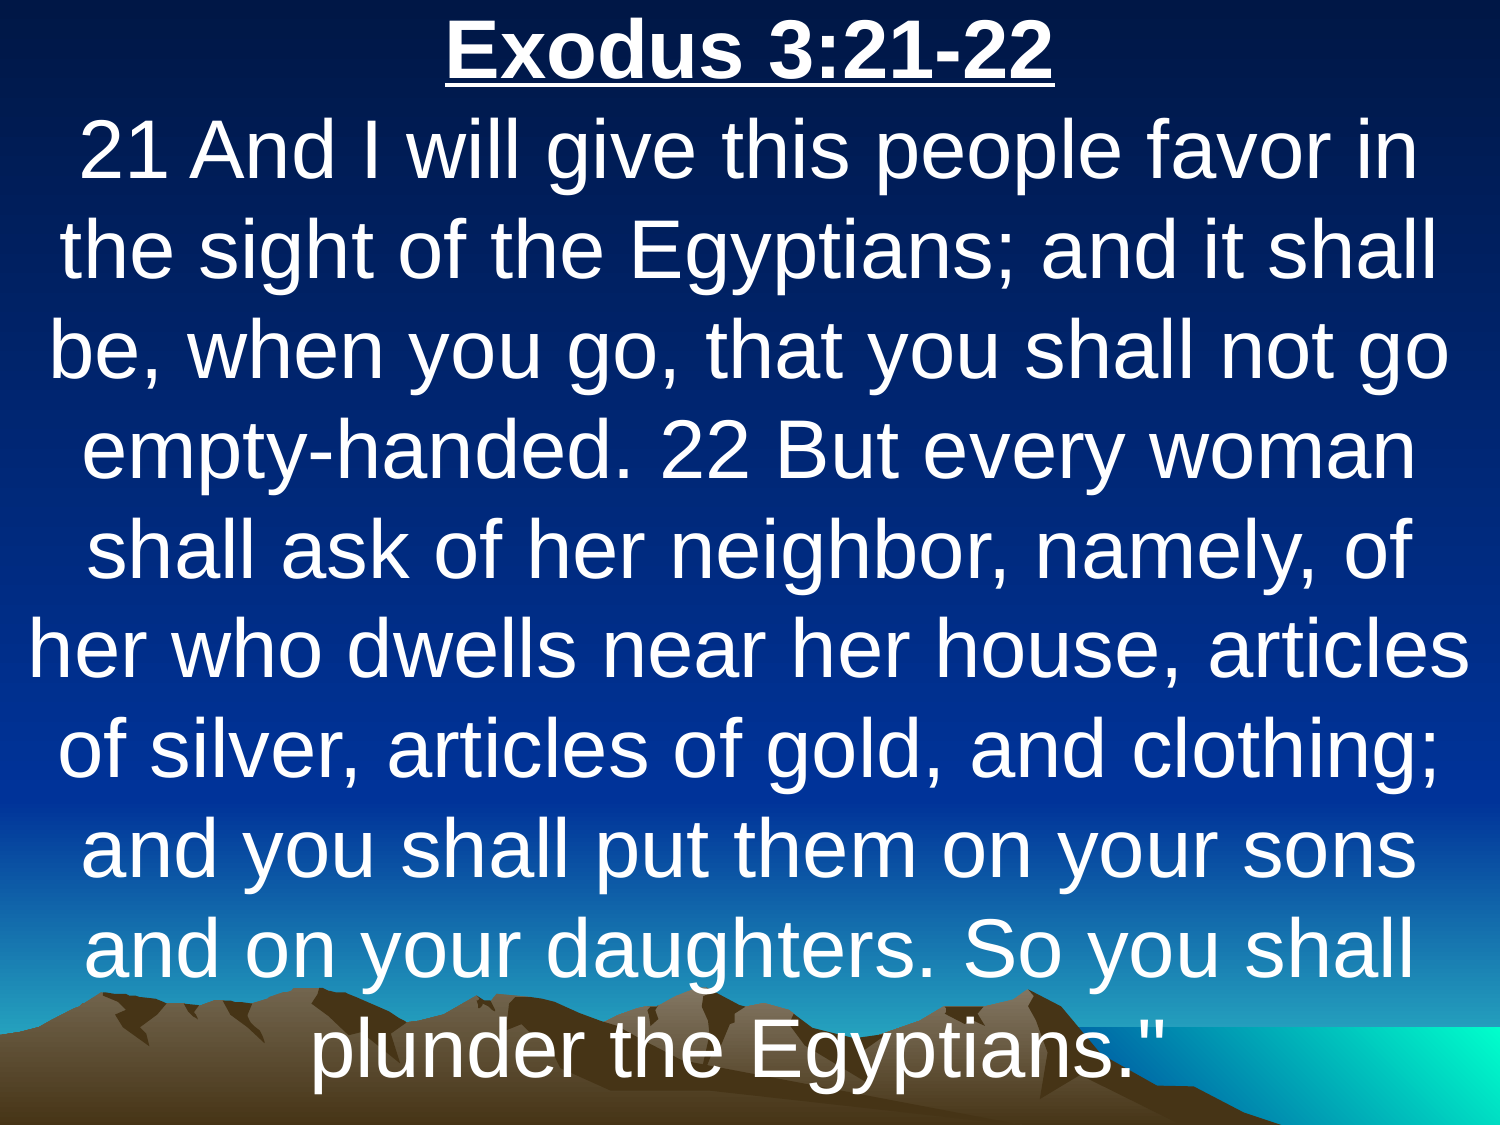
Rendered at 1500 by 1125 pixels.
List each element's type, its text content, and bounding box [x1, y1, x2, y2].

text_box Exodus 3:21-22 21 And I will give this people favor in the sight of the Egyptians; and it shall be, when you go, that you shall not go empty-handed. 22 But every woman shall ask of her neighbor, namely, of her who dwells near her house, articles of silver, articles of gold, and clothing; and you shall put them on your sons and on your daughters. So you shall plunder the Egyptians." [0, 0, 1500, 813]
picture [1142, 1027, 1147, 1037]
picture [1157, 1027, 1162, 1037]
picture [1094, 1033, 1109, 1044]
